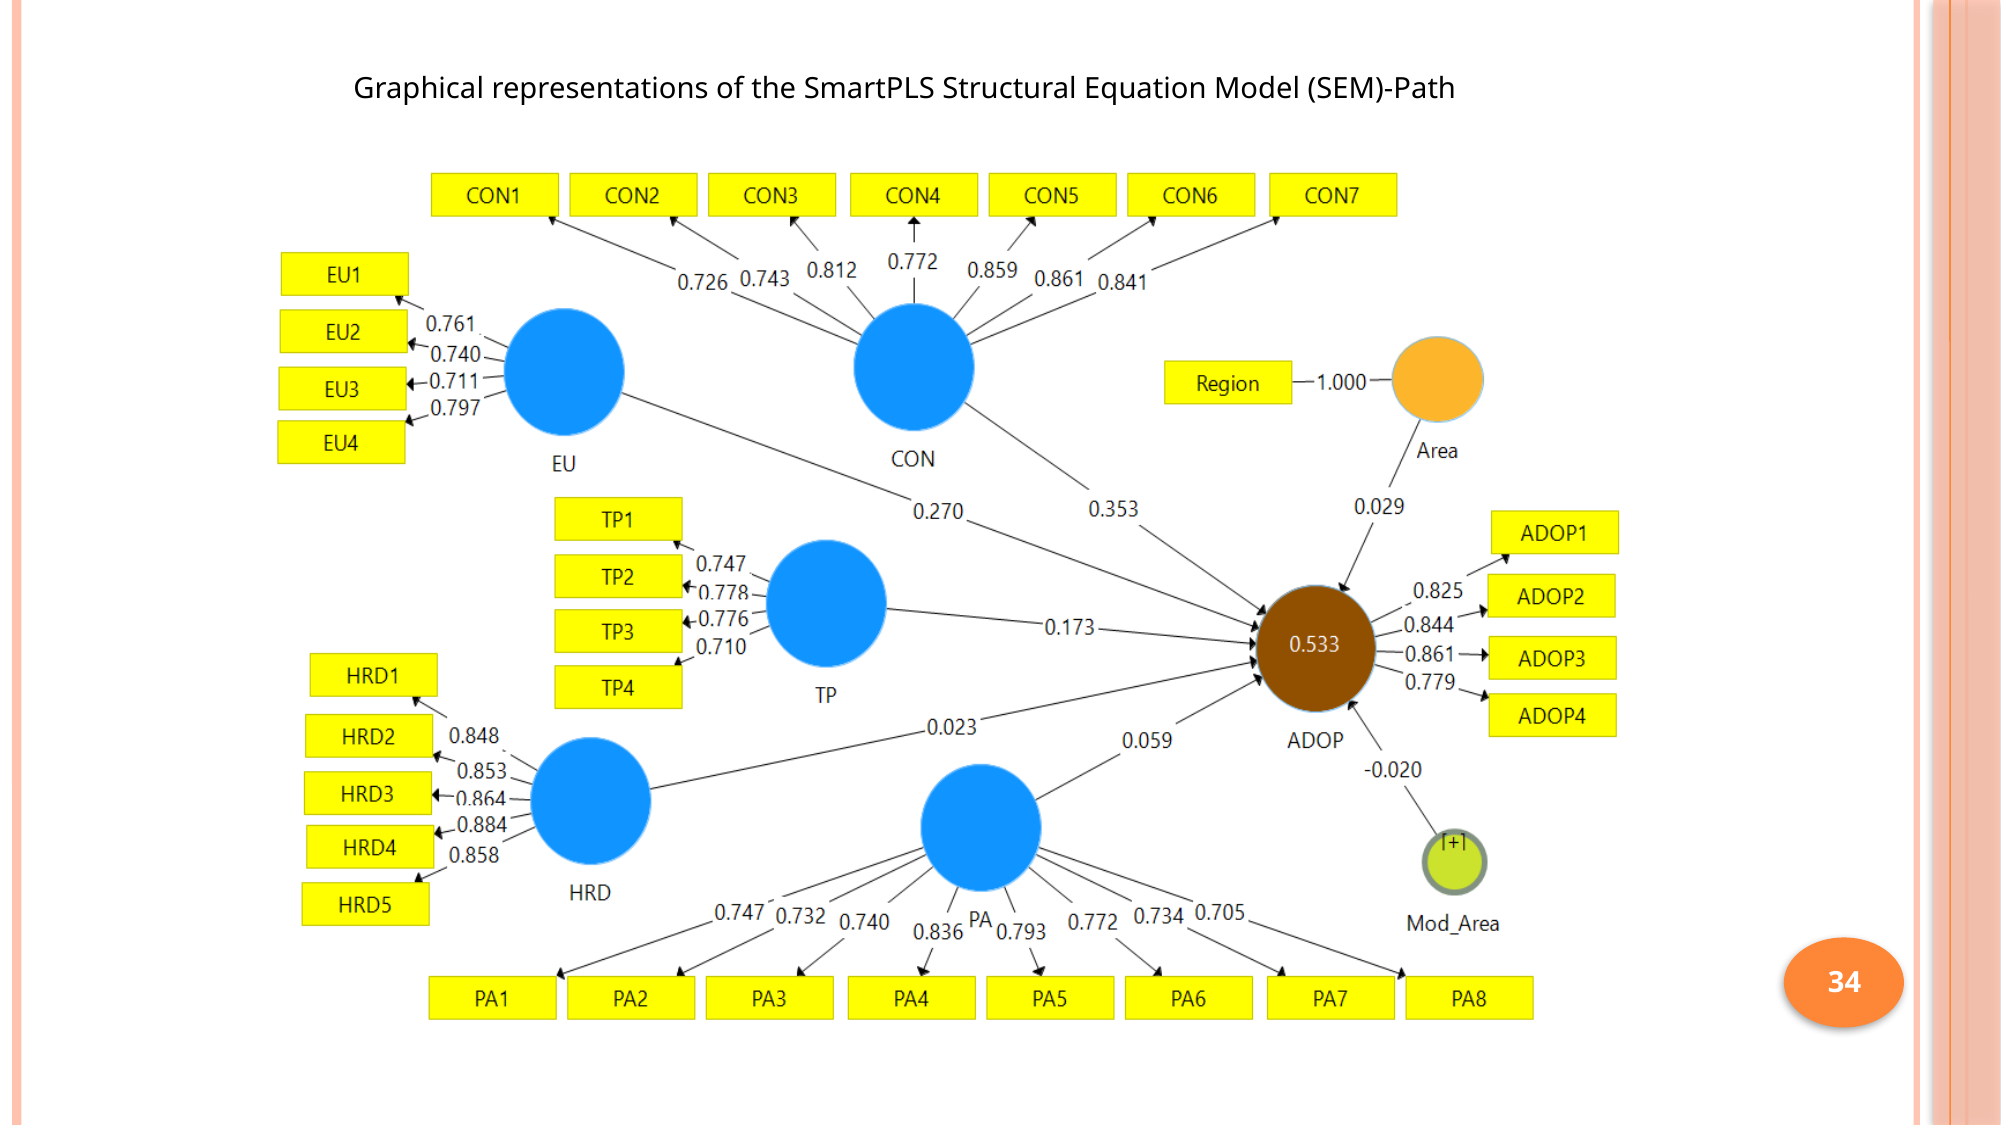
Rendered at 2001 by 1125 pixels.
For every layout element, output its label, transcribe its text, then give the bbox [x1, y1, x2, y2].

text_box Graphical representations of the SmartPLS Structural Equation Model (SEM)-Path [274, 62, 1536, 108]
picture [236, 112, 1626, 1026]
slide_number 34 [1777, 940, 1912, 1027]
